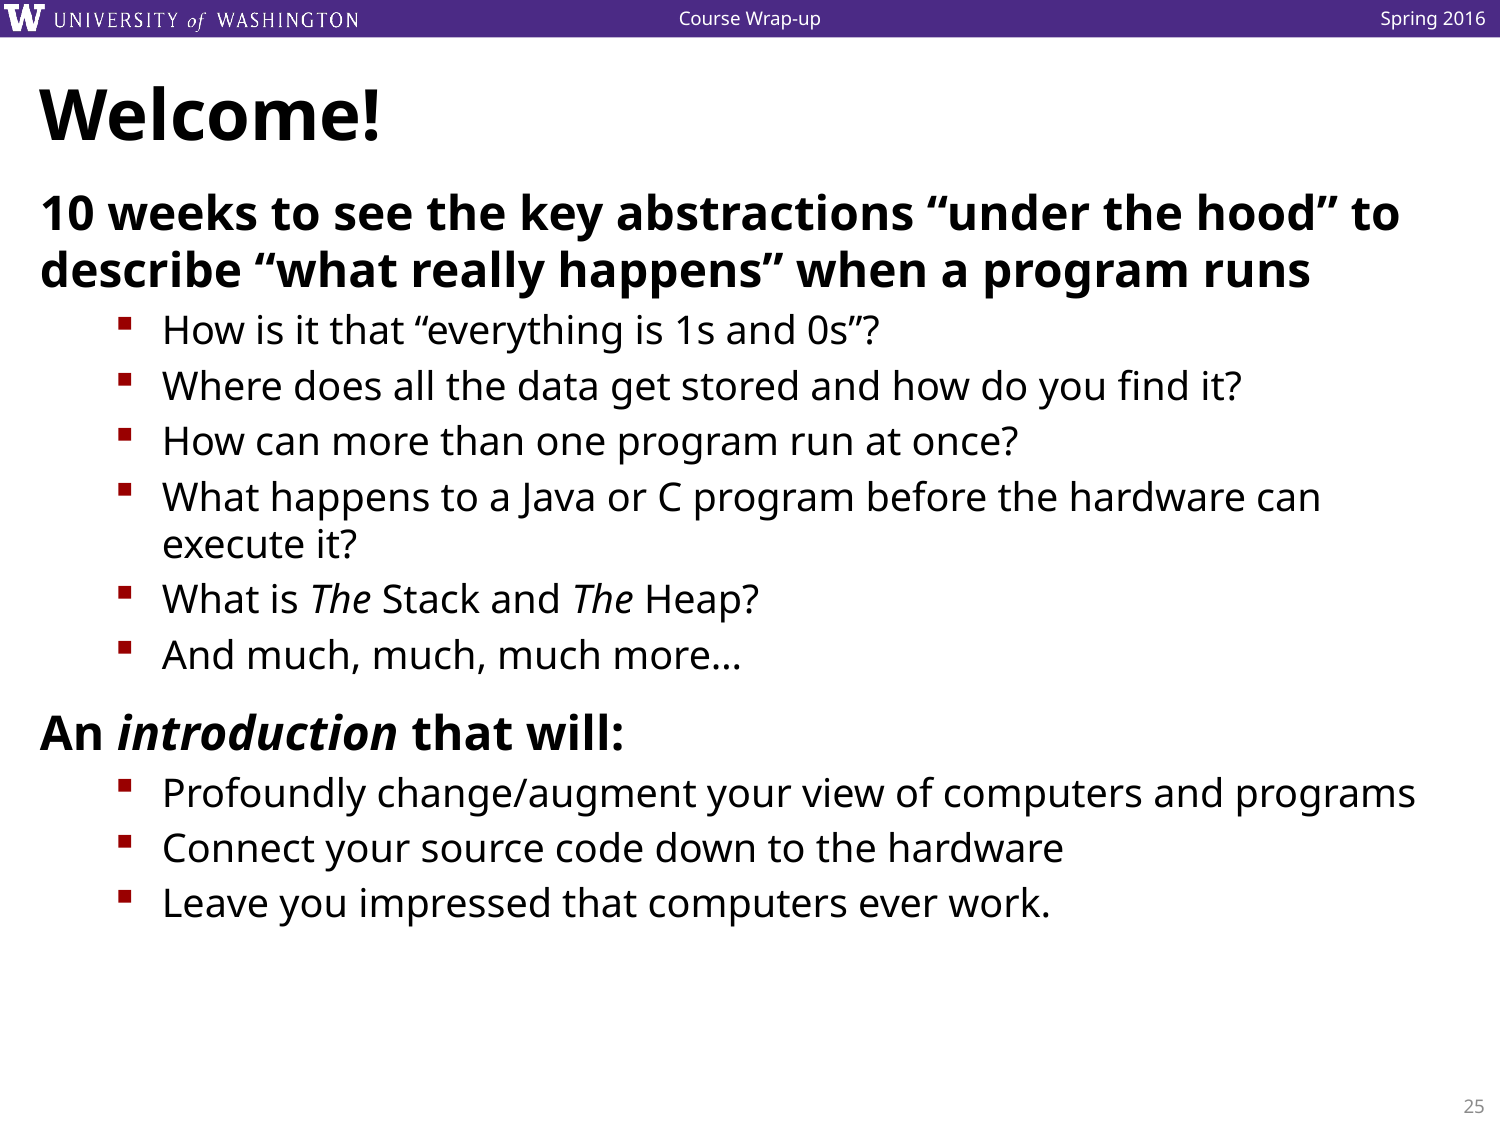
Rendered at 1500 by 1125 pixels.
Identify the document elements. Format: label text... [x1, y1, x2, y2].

list 10 weeks to see the key abstractions “under the hood” to describe “what really happens” when a program runs How is it that “everything is 1s and 0s”? Where does all the data get stored and how do you find it? How can more than one program run at once? What happens to a Java or C program before the hardware can execute it? What is The Stack and The Heap? And much, much, much more… An introduction that will: Profoundly change/augment your view of computers and programs Connect your source code down to the hardware Leave you impressed that computers ever work. [24, 174, 1476, 1041]
picture [4, 4, 358, 32]
title Welcome! [24, 49, 1476, 174]
slide_number 25 [1400, 1077, 1500, 1125]
